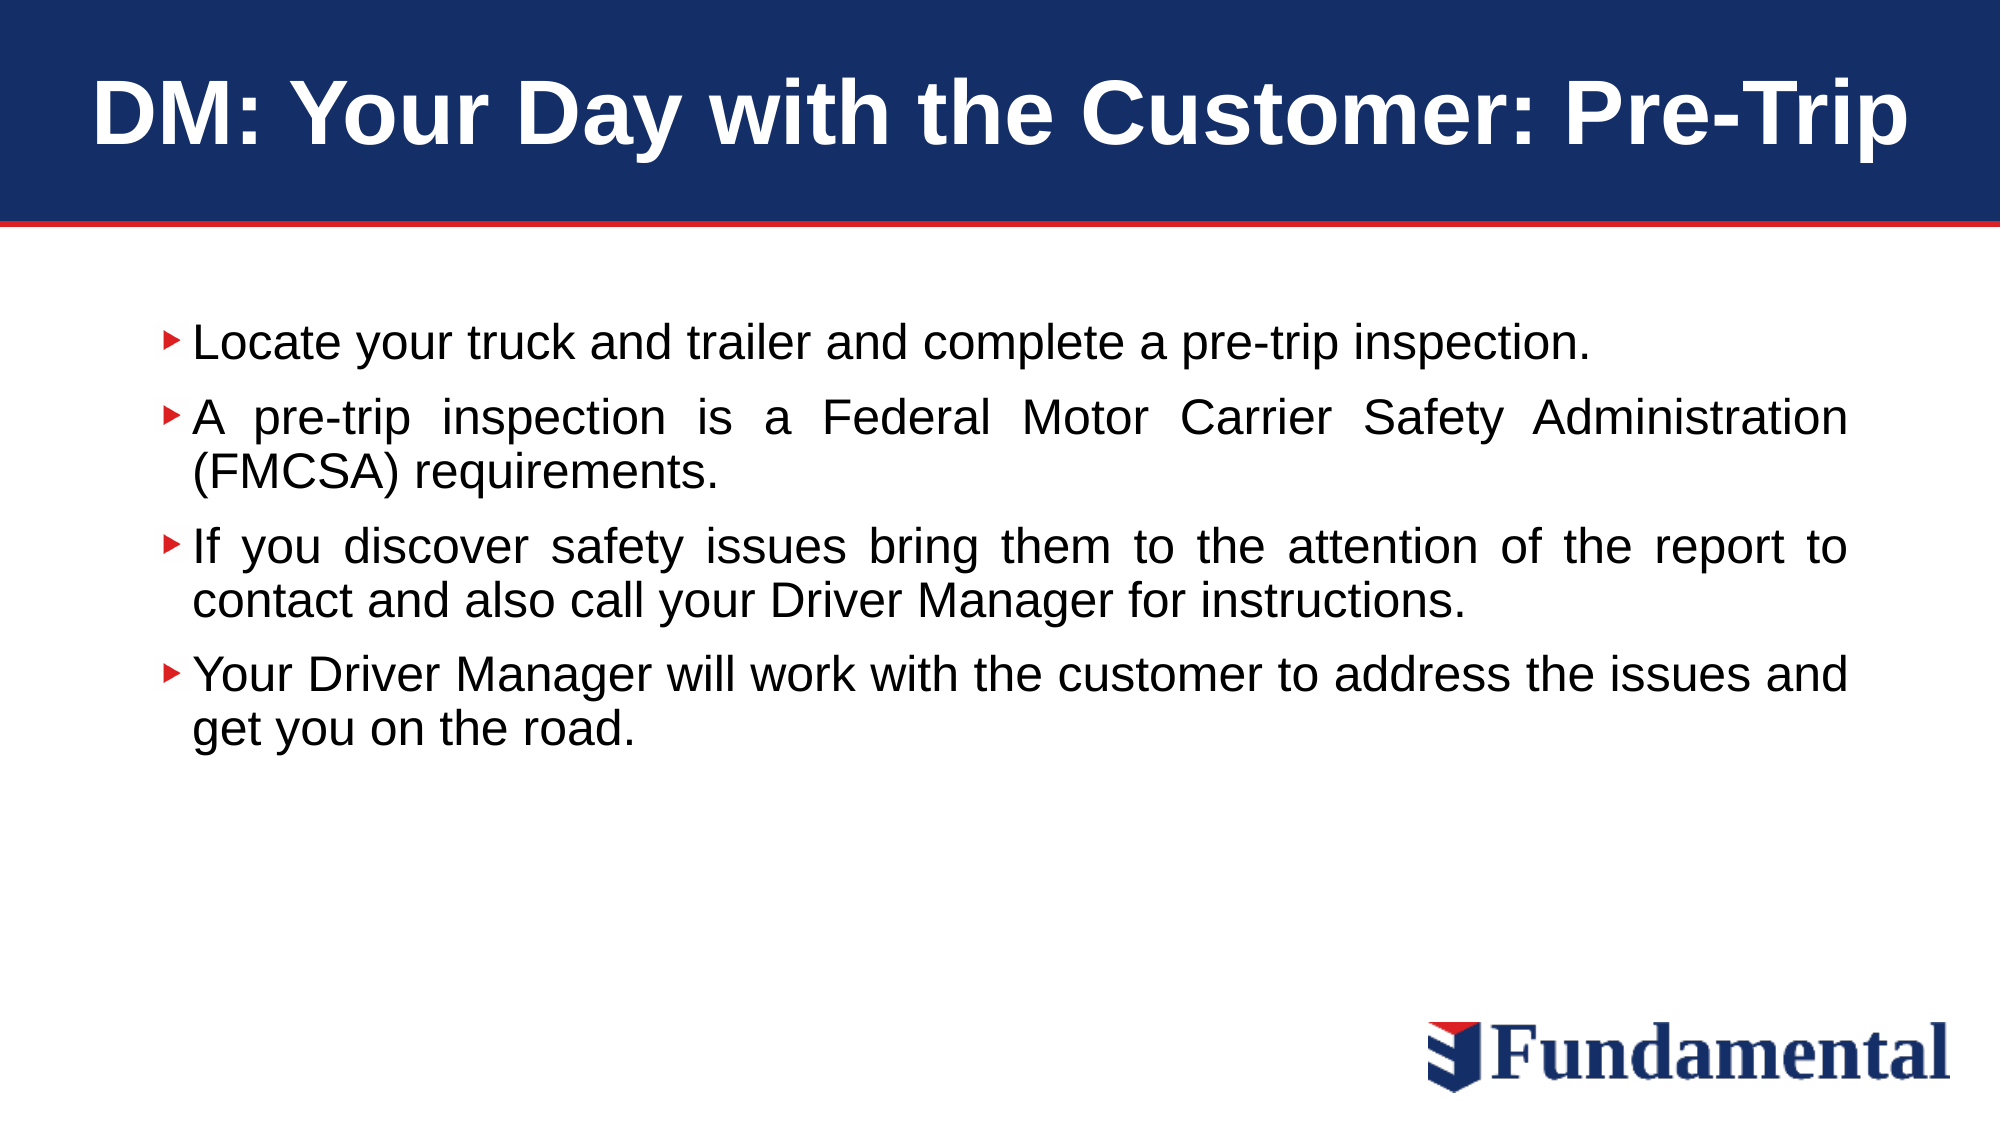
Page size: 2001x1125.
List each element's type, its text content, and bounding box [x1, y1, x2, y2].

picture [154, 322, 190, 358]
text_box DM: Your Day with the Customer: Pre-Trip [20, 6, 1984, 221]
picture [154, 526, 190, 562]
list Locate your truck and trailer and complete a pre-trip inspection. A pre-trip inspection is a Federal Motor Carrier Safety Administration (FMCSA) requirements. If you discover safety issues bring them to the attention of the report to contact and also call your Driver Manager for instructions. Your Driver Manager will work with the customer to address the issues and get you on the road. [139, 308, 1865, 1023]
picture [1428, 1022, 1950, 1093]
text_box [0, 0, 2000, 221]
picture [154, 397, 190, 433]
picture [154, 655, 190, 691]
